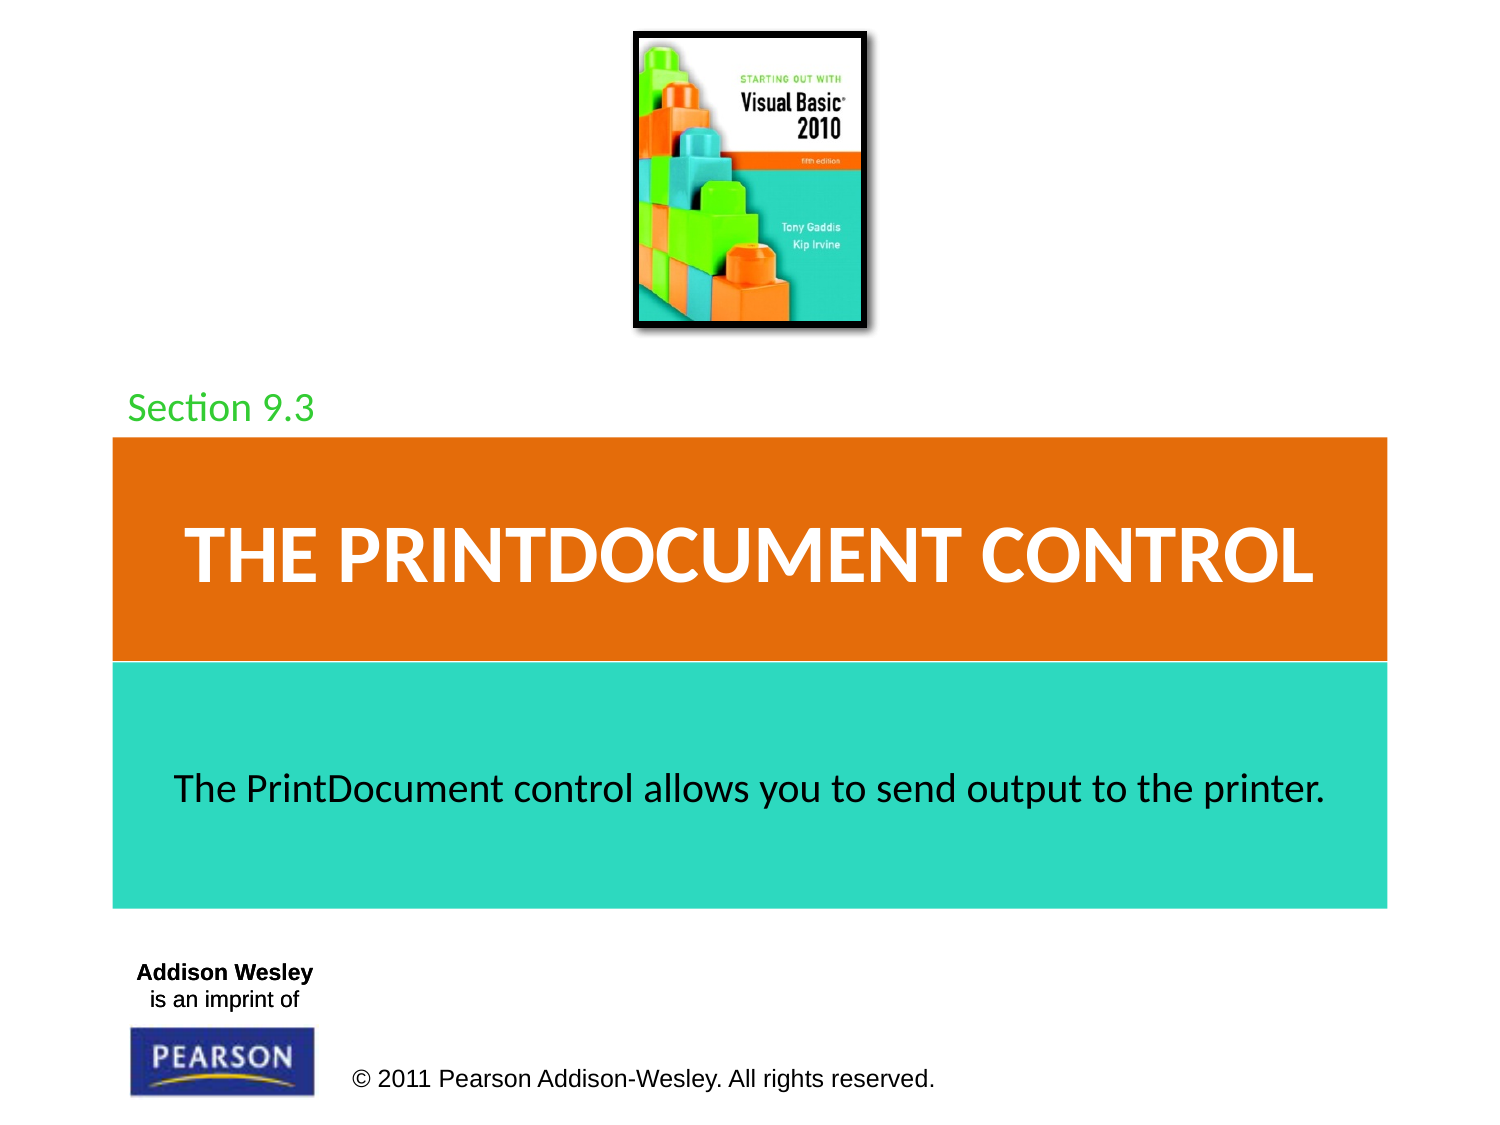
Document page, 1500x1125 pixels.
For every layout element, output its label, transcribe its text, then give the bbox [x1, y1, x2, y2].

list Section 9.3 [112, 362, 1388, 437]
picture [129, 1024, 319, 1100]
picture [639, 38, 861, 321]
list The PrintDocument control allows you to send output to the printer. [112, 662, 1388, 909]
title The PrintDocument Control [112, 437, 1388, 661]
